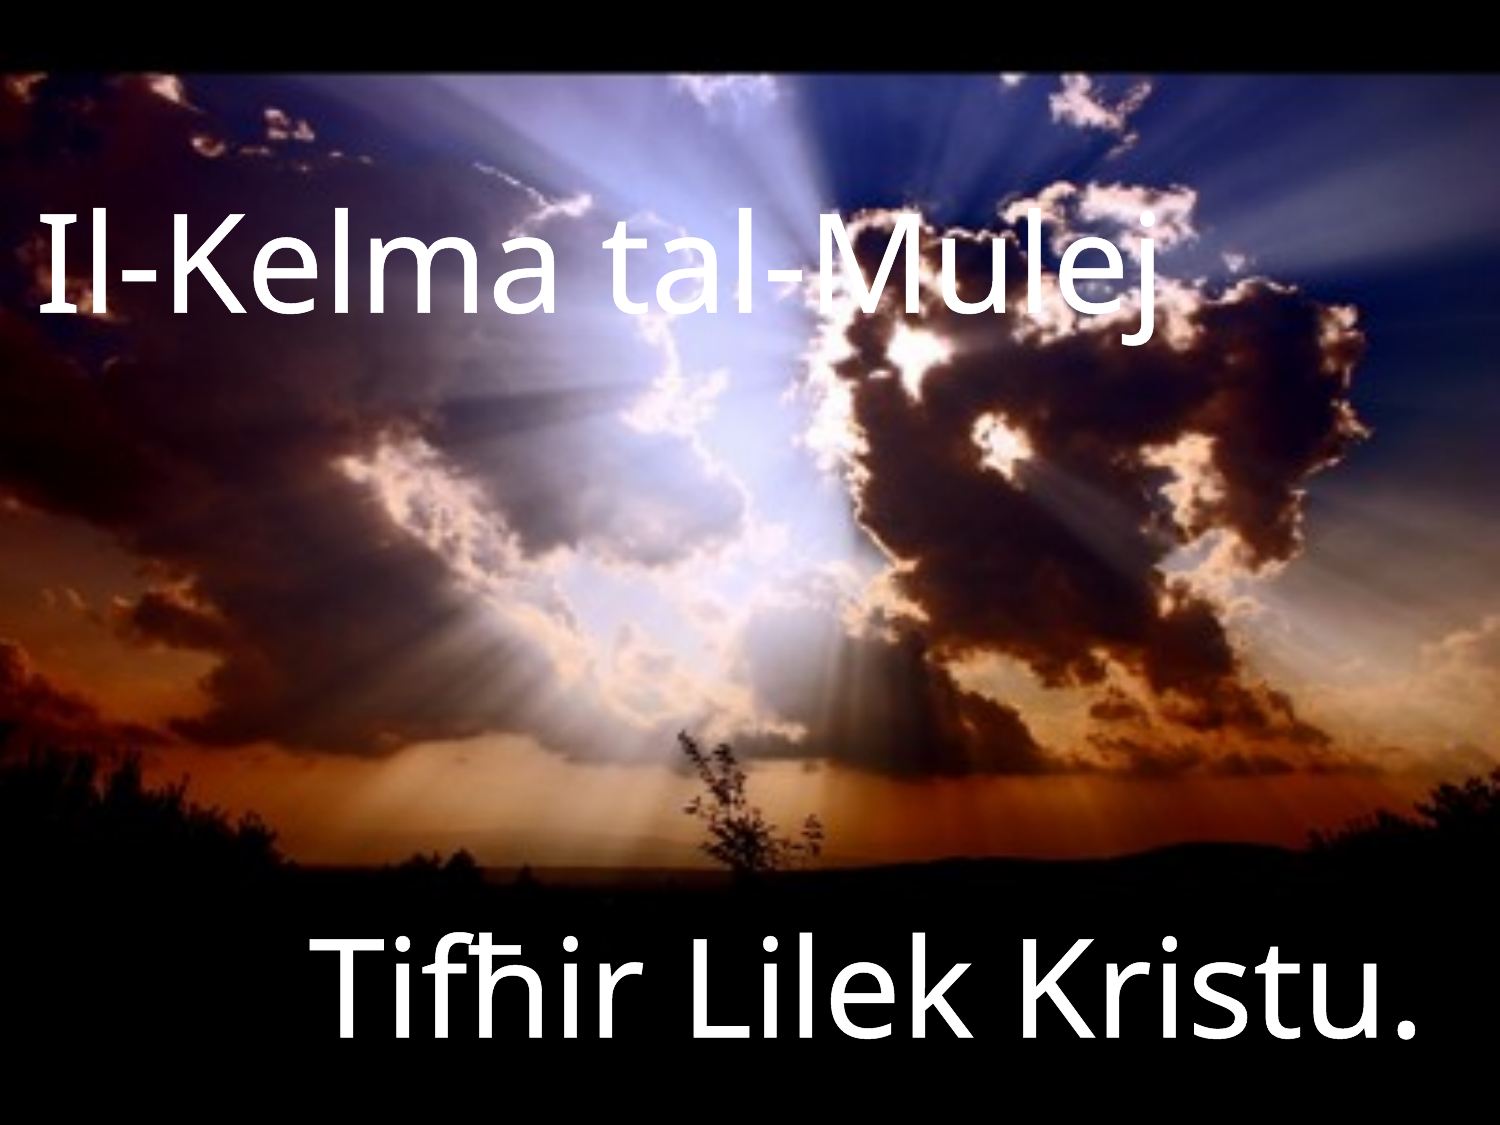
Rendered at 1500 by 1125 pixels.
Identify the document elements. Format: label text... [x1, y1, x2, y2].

picture [0, 0, 1500, 1125]
text_box Il-Kelma tal-Mulej [20, 167, 1217, 348]
text_box Tifħir Lilek Kristu. [293, 892, 1440, 1073]
